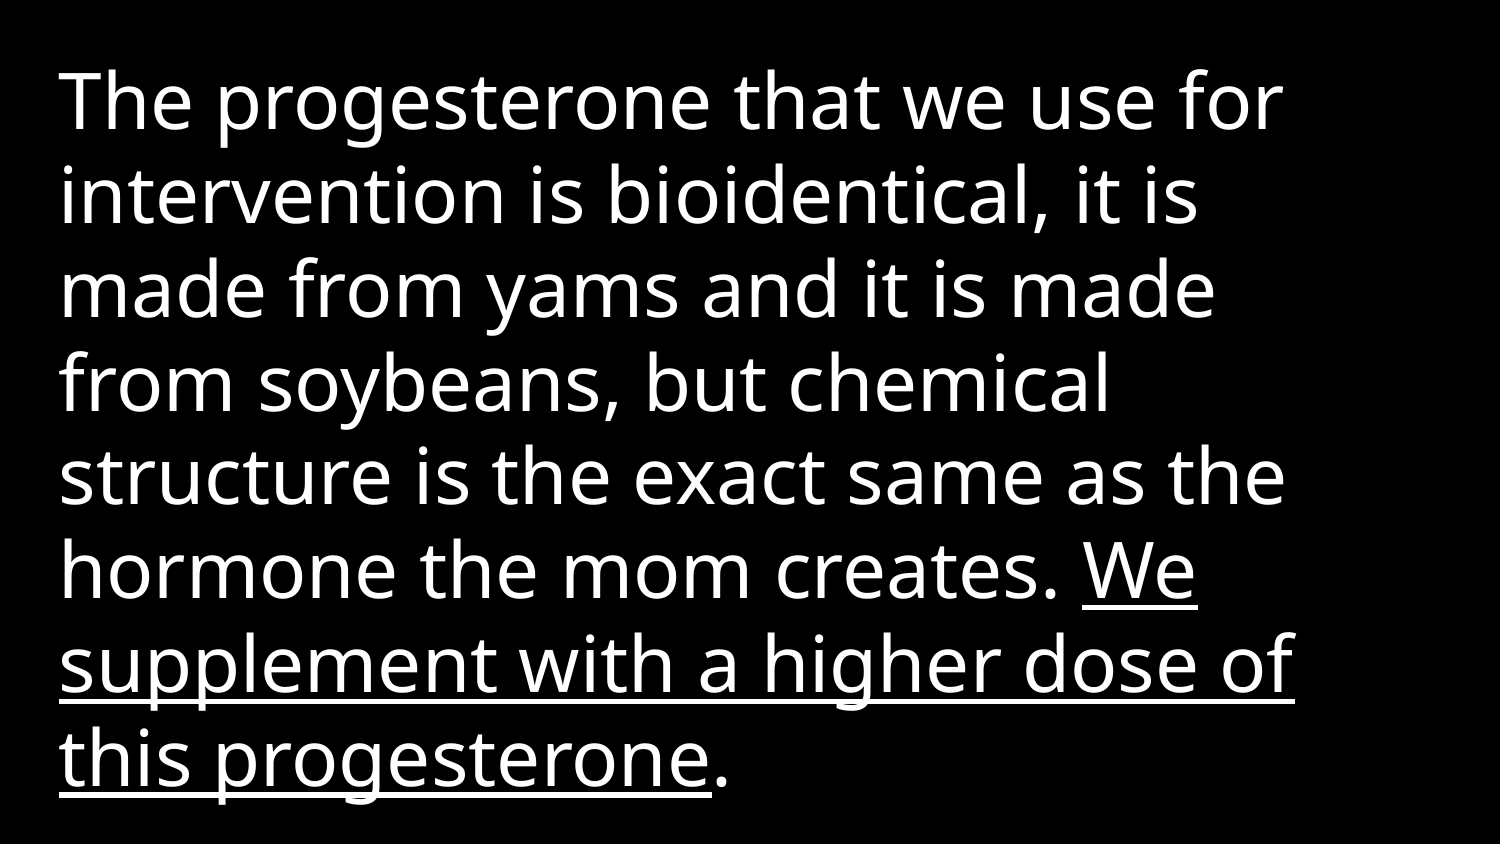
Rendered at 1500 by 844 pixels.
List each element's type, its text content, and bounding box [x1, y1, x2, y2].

list The progesterone that we use for intervention is bioidentical, it is made from yams and it is made from soybeans, but chemical structure is the exact same as the hormone the mom creates. We supplement with a higher dose of this progesterone. [50, 46, 1425, 810]
